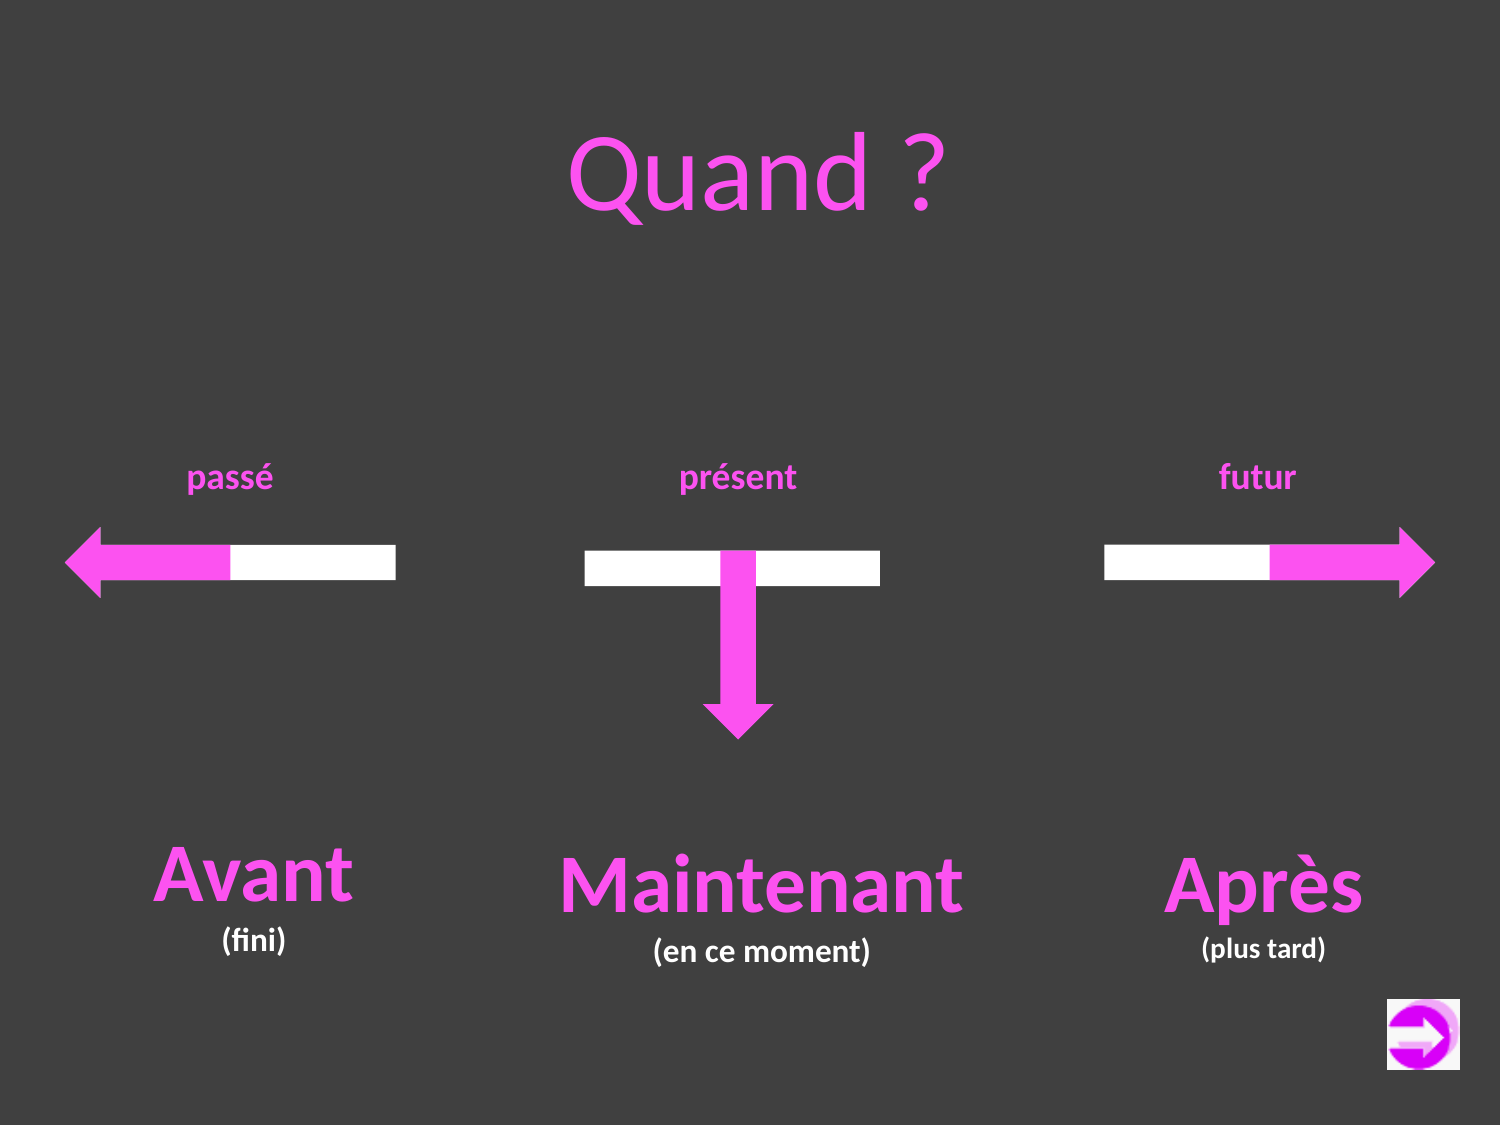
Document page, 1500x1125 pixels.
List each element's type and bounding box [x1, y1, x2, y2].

picture [1387, 999, 1460, 1070]
text_box [584, 550, 881, 740]
text_box [0, 0, 1500, 1125]
text_box [64, 526, 396, 599]
text_box [1104, 526, 1436, 599]
